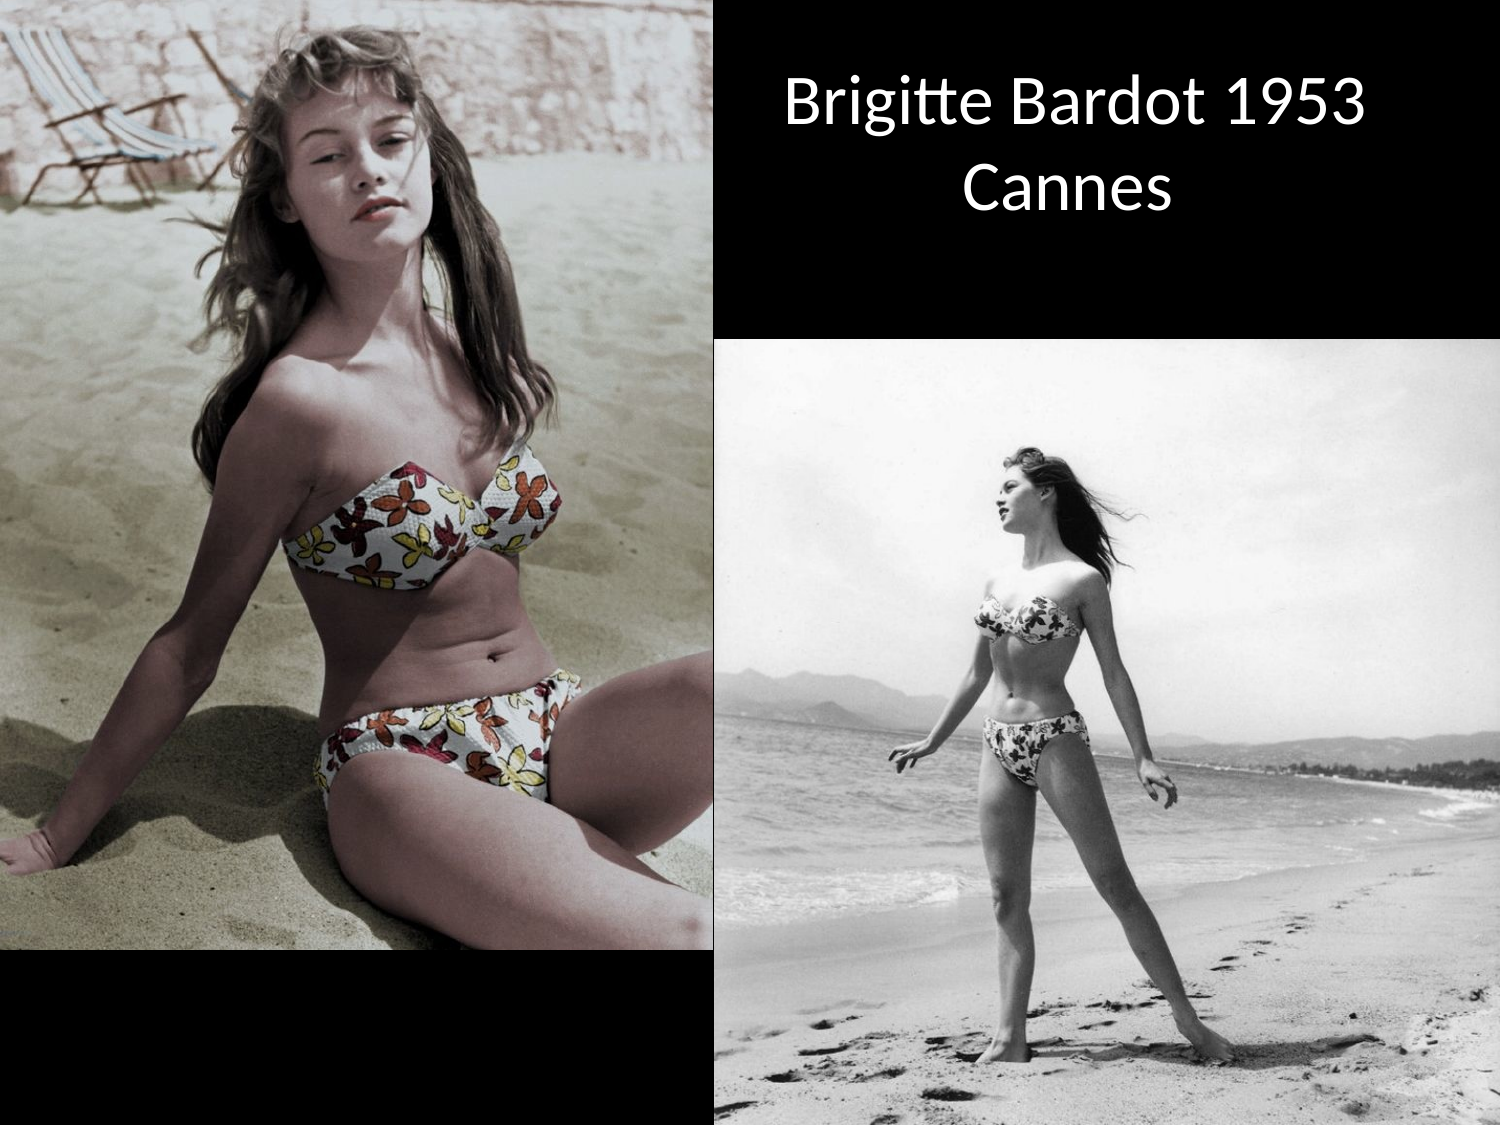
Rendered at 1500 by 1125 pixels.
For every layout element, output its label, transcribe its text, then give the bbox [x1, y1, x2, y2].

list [714, 339, 1500, 1125]
title Brigitte Bardot 1953 Cannes [726, 45, 1425, 233]
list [0, 0, 714, 950]
